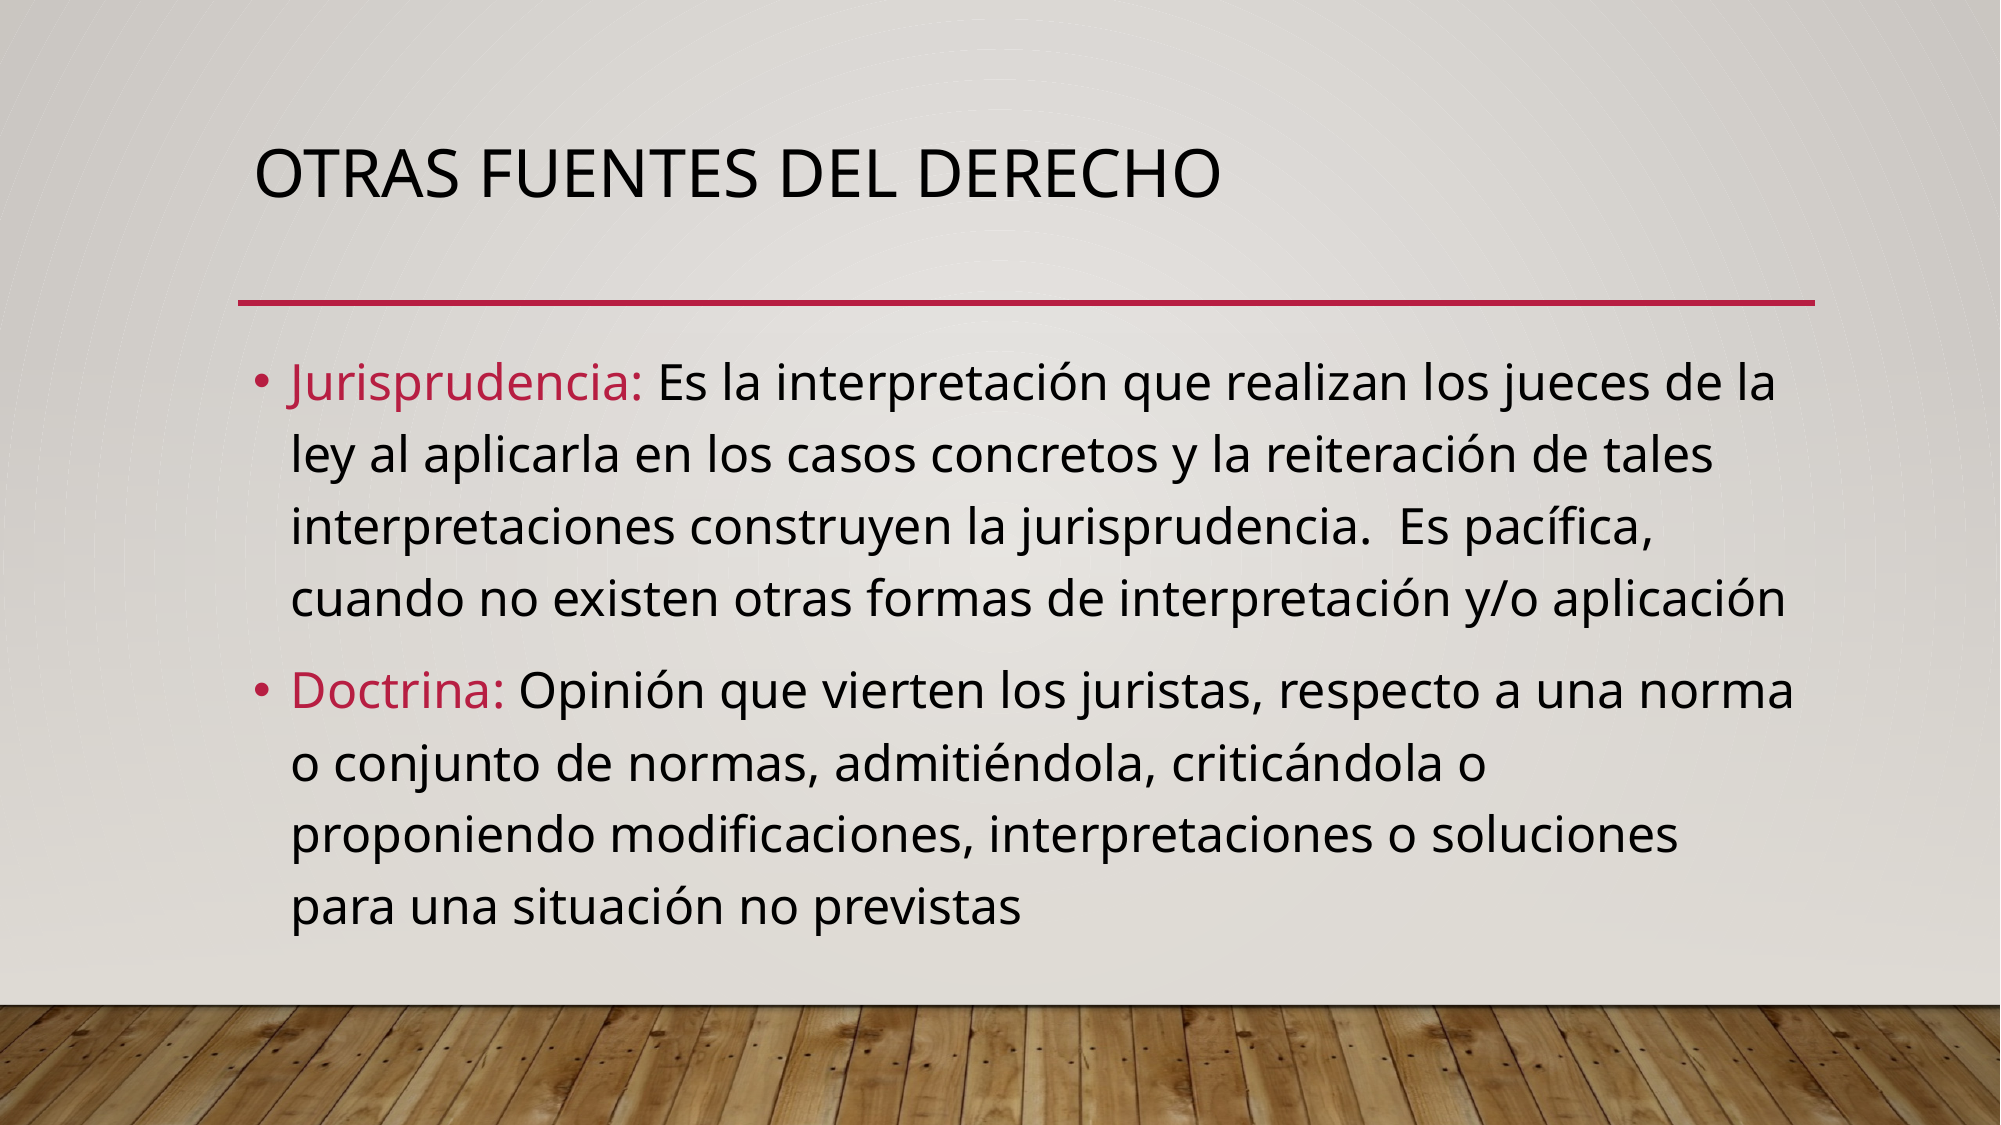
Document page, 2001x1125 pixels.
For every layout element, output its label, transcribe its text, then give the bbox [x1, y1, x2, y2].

picture [0, 1005, 2000, 1125]
title OTRAS FUENTES DEL DERECHO [238, 131, 1814, 305]
list Jurisprudencia: Es la interpretación que realizan los jueces de la ley al aplicarla en los casos concretos y la reiteración de tales interpretaciones construyen la jurisprudencia. Es pacífica, cuando no existen otras formas de interpretación y/o aplicación Doctrina: Opinión que vierten los juristas, respecto a una norma o conjunto de normas, admitiéndola, criticándola o proponiendo modificaciones, interpretaciones o soluciones para una situación no previstas [238, 330, 1814, 897]
